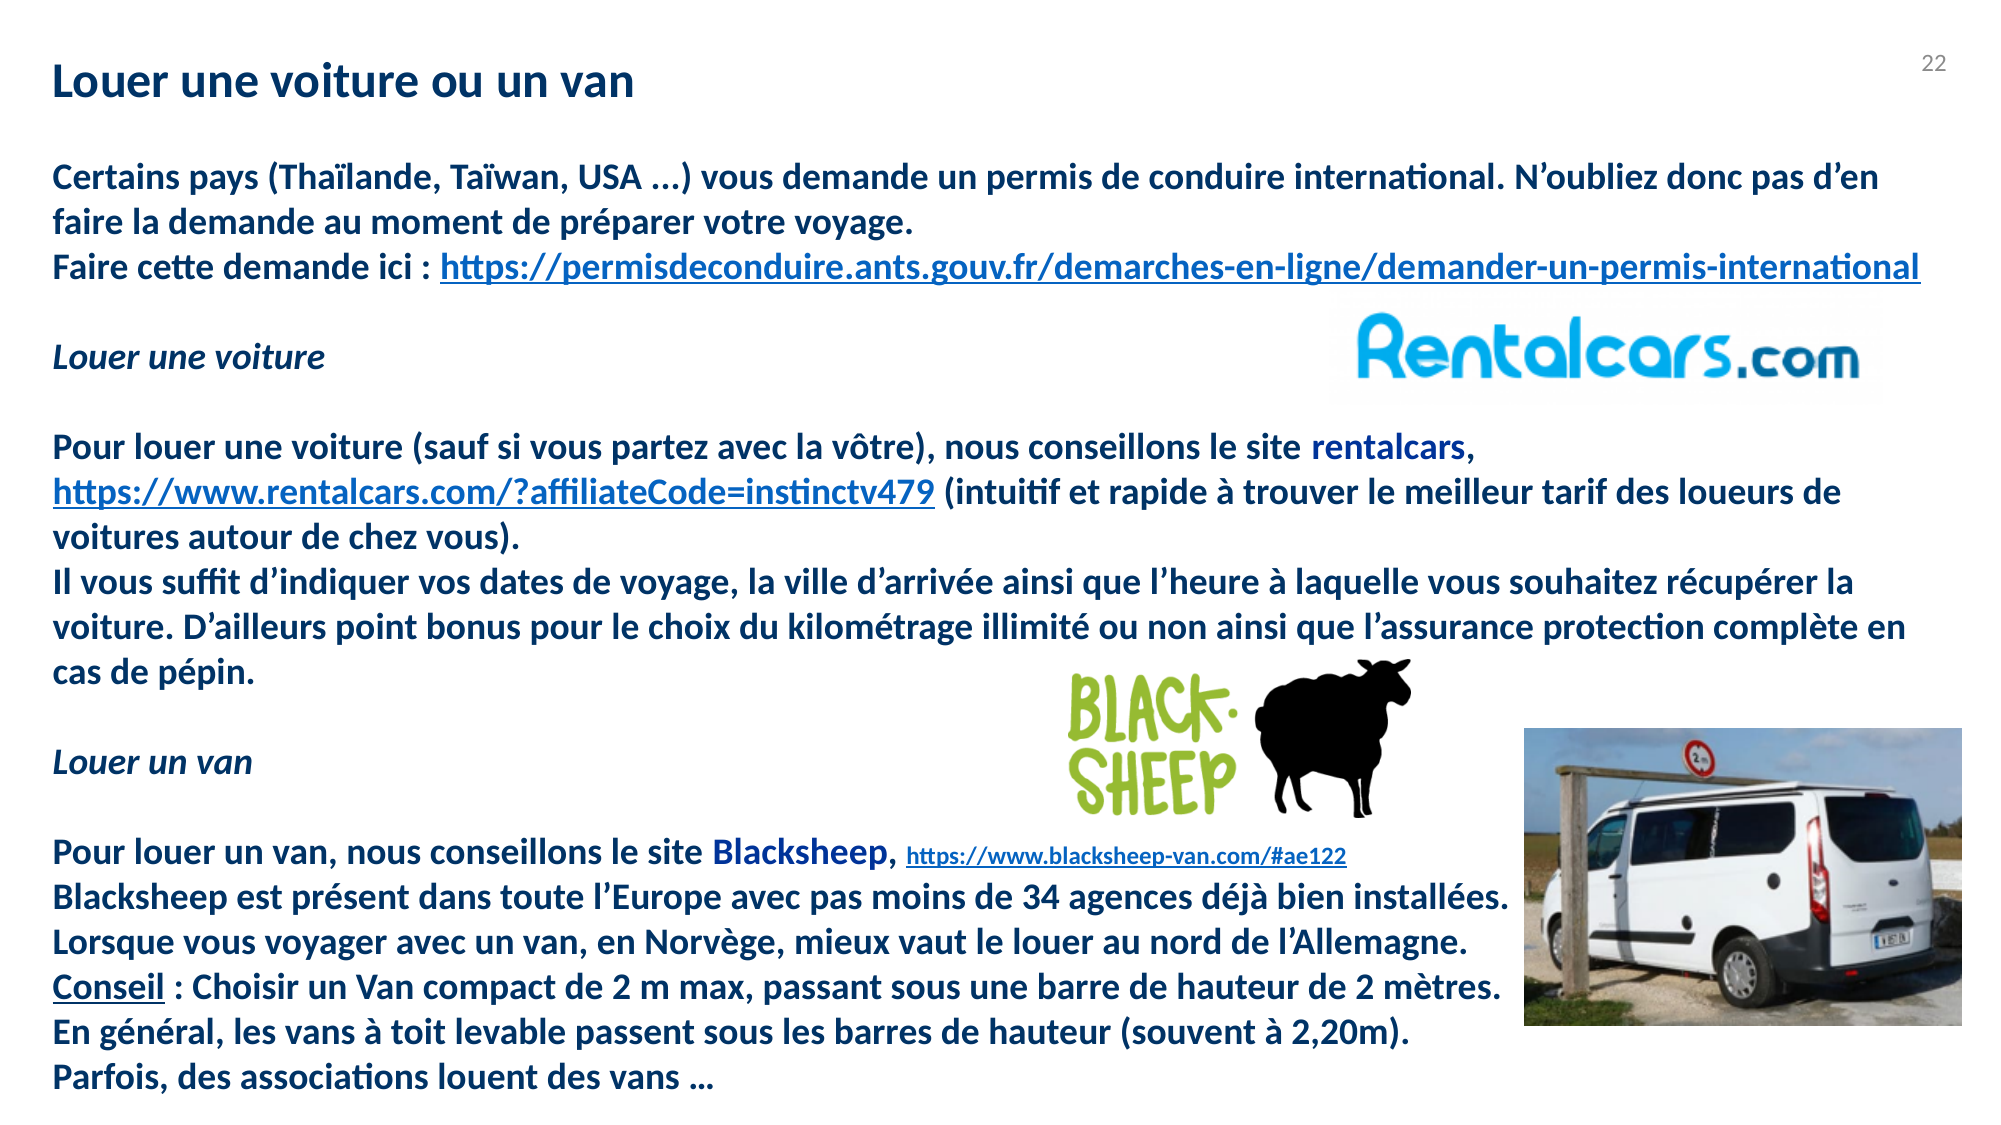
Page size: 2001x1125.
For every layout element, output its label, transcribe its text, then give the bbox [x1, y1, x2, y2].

picture [1524, 728, 1962, 1026]
text_box Louer une voiture ou un van Certains pays (Thaïlande, Taïwan, USA ...) vous demande un permis de conduire international. N’oubliez donc pas d’en faire la demande au moment de préparer votre voyage. Faire cette demande ici : https://permisdeconduire.ants.gouv.fr/demarches-en-ligne/demander-un-permis-international Louer une voiture Pour louer une voiture (sauf si vous partez avec la vôtre), nous conseillons le site rentalcars, https://www.rentalcars.com/?affiliateCode=instinctv479 (intuitif et rapide à trouver le meilleur tarif des loueurs de voitures autour de chez vous). Il vous suffit d’indiquer vos dates de voyage, la ville d’arrivée ainsi que l’heure à laquelle vous souhaitez récupérer la voiture. D’ailleurs point bonus pour le choix du kilométrage illimité ou non ainsi que l’assurance protection complète en cas de pépin. Louer un van Pour louer un van, nous conseillons le site Blacksheep, https://www.blacksheep-van.com/#ae122 Blacksheep est présent dans toute l’Europe avec pas moins de 34 agences déjà bien installées. Lorsque vous voyager avec un van, en Norvège, mieux vaut le louer au nord de l’Allemagne. Conseil : Choisir un Van compact de 2 m max, passant sous une barre de hauteur de 2 mètres. En général, les vans à toit levable passent sous les barres de hauteur (souvent à 2,20m). Parfois, des associations louent des vans … [37, 39, 1969, 1105]
picture [1329, 290, 1883, 405]
picture [1068, 659, 1411, 818]
